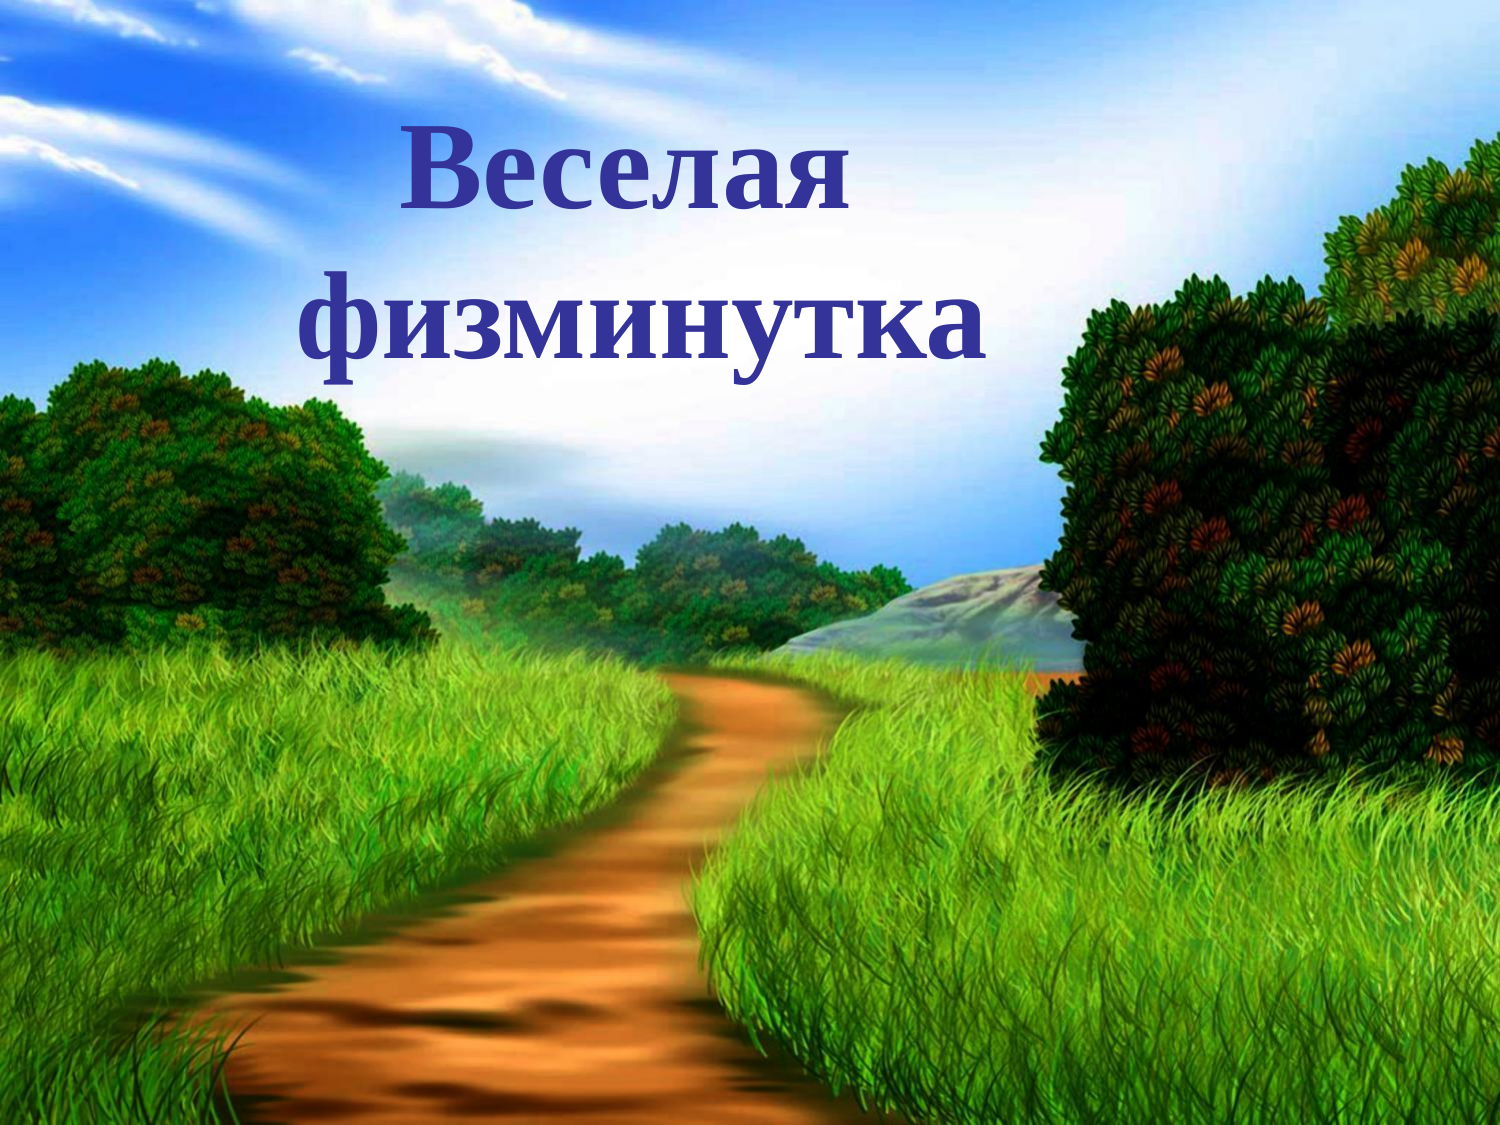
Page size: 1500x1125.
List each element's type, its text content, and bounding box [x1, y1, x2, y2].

title Веселая физминутка [52, 46, 1231, 421]
picture [0, 0, 1500, 1125]
